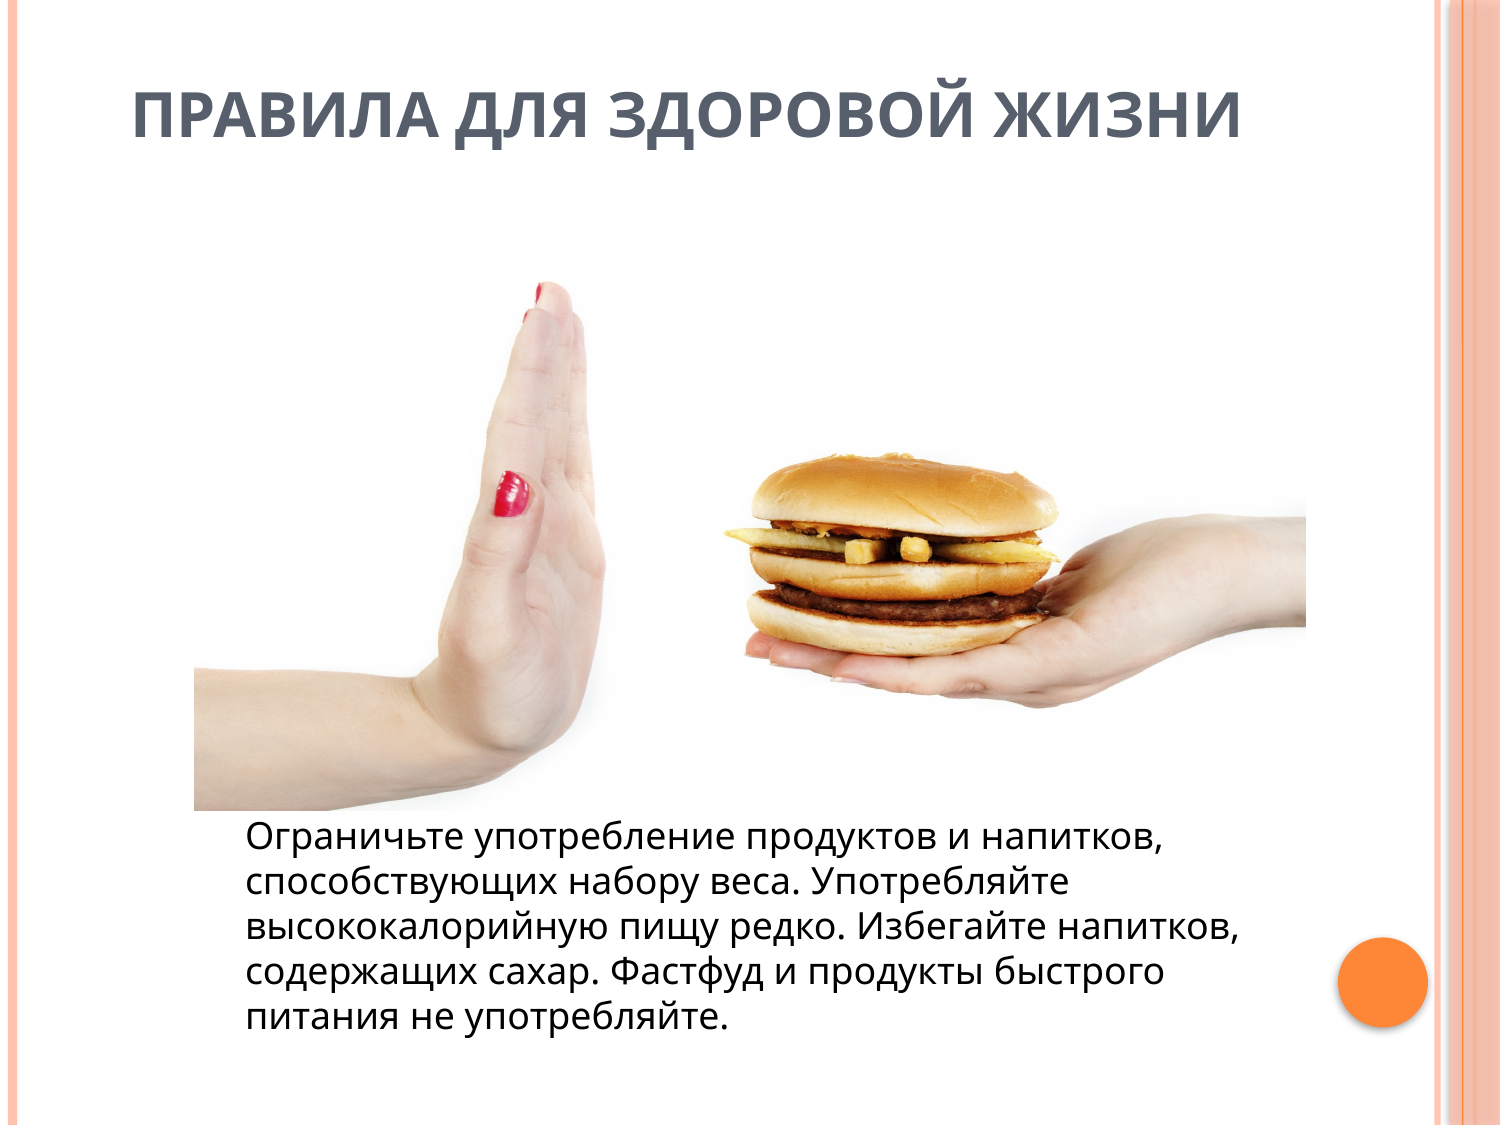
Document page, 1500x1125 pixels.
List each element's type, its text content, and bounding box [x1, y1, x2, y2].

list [194, 266, 1306, 812]
title правила для здоровой жизни [75, 45, 1300, 233]
text_box Ограничьте употребление продуктов и напитков, способствующих набору веса. Употребляйте высококалорийную пищу редко. Избегайте напитков, содержащих сахар. Фастфуд и продукты быстрого питания не употребляйте. [230, 820, 1258, 1045]
